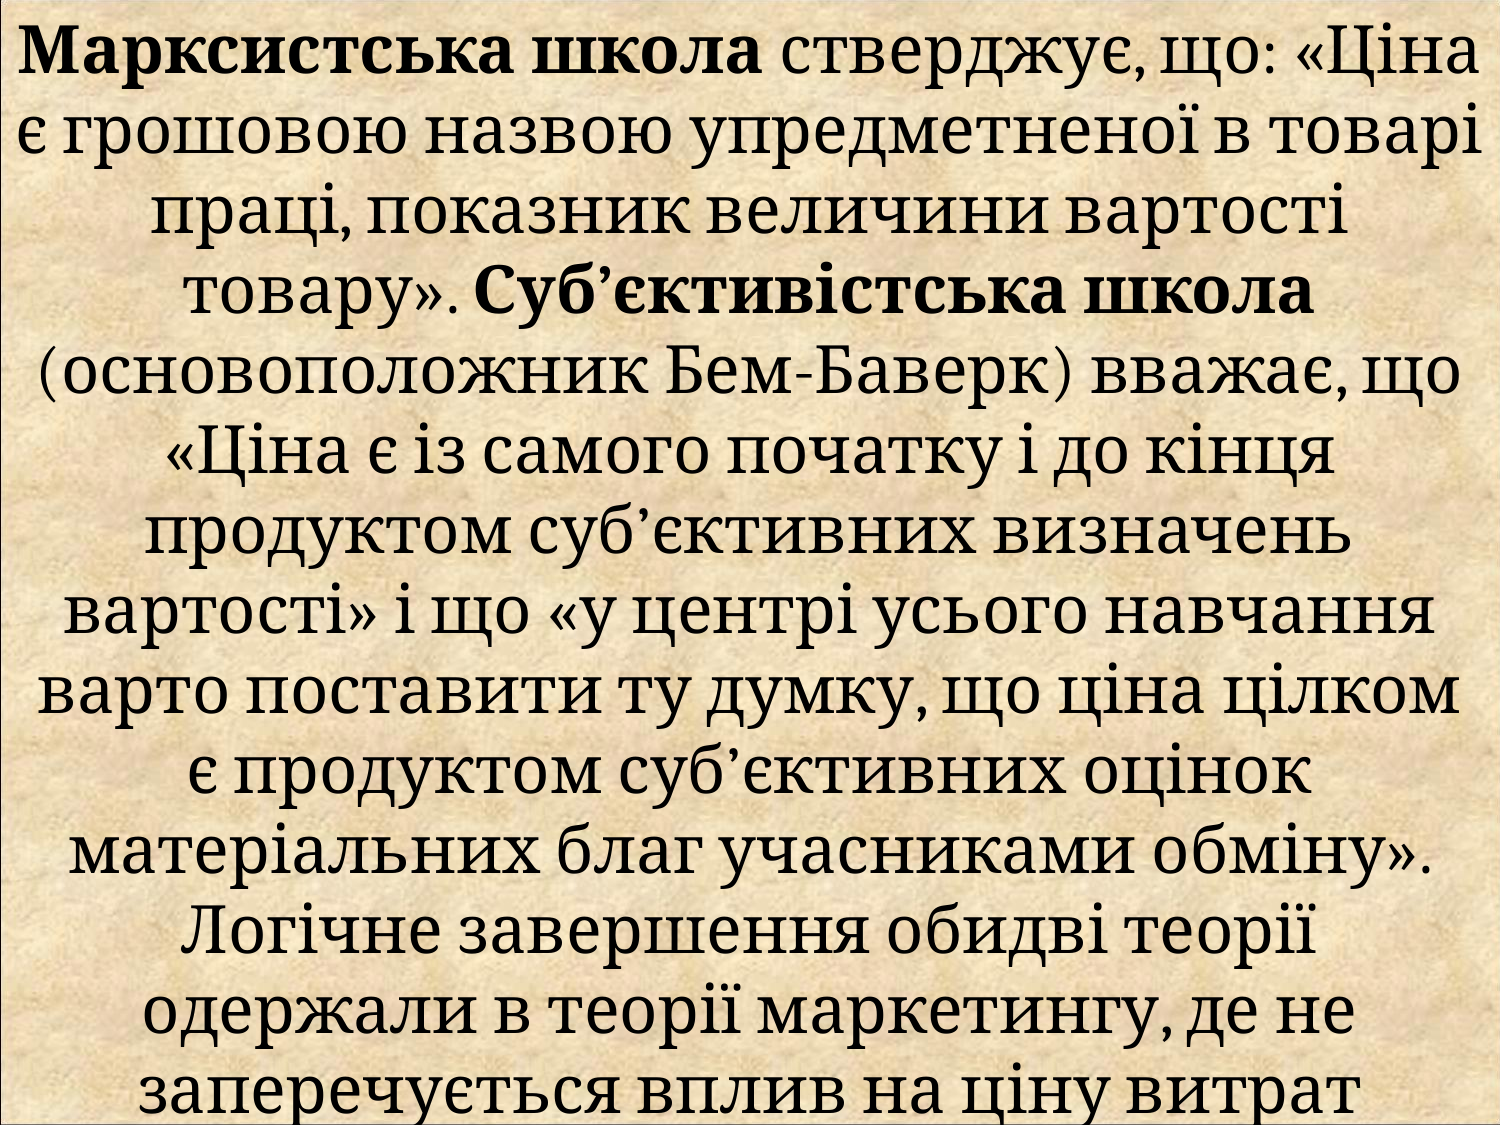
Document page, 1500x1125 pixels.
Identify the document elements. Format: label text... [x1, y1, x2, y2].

text_box Марксистська школа стверджує, що: «Ціна є грошовою назвою упредметненої в товарі праці, показник величини вартості товару». Суб’єктивістська школа (основоположник Бем-Баверк) вважає, що «Ціна є із самого початку і до кінця продуктом суб’єктивних визначень вартості» і що «у центрі усього навчання варто поставити ту думку, що ціна цілком є продуктом суб’єктивних оцінок матеріальних благ учасниками обміну». Логічне завершення обидві теорії одержали в теорії маркетингу, де не заперечується вплив на ціну витрат виробництва, однак визнається сильний вплив попиту та пропозиції. [0, 0, 1500, 1125]
